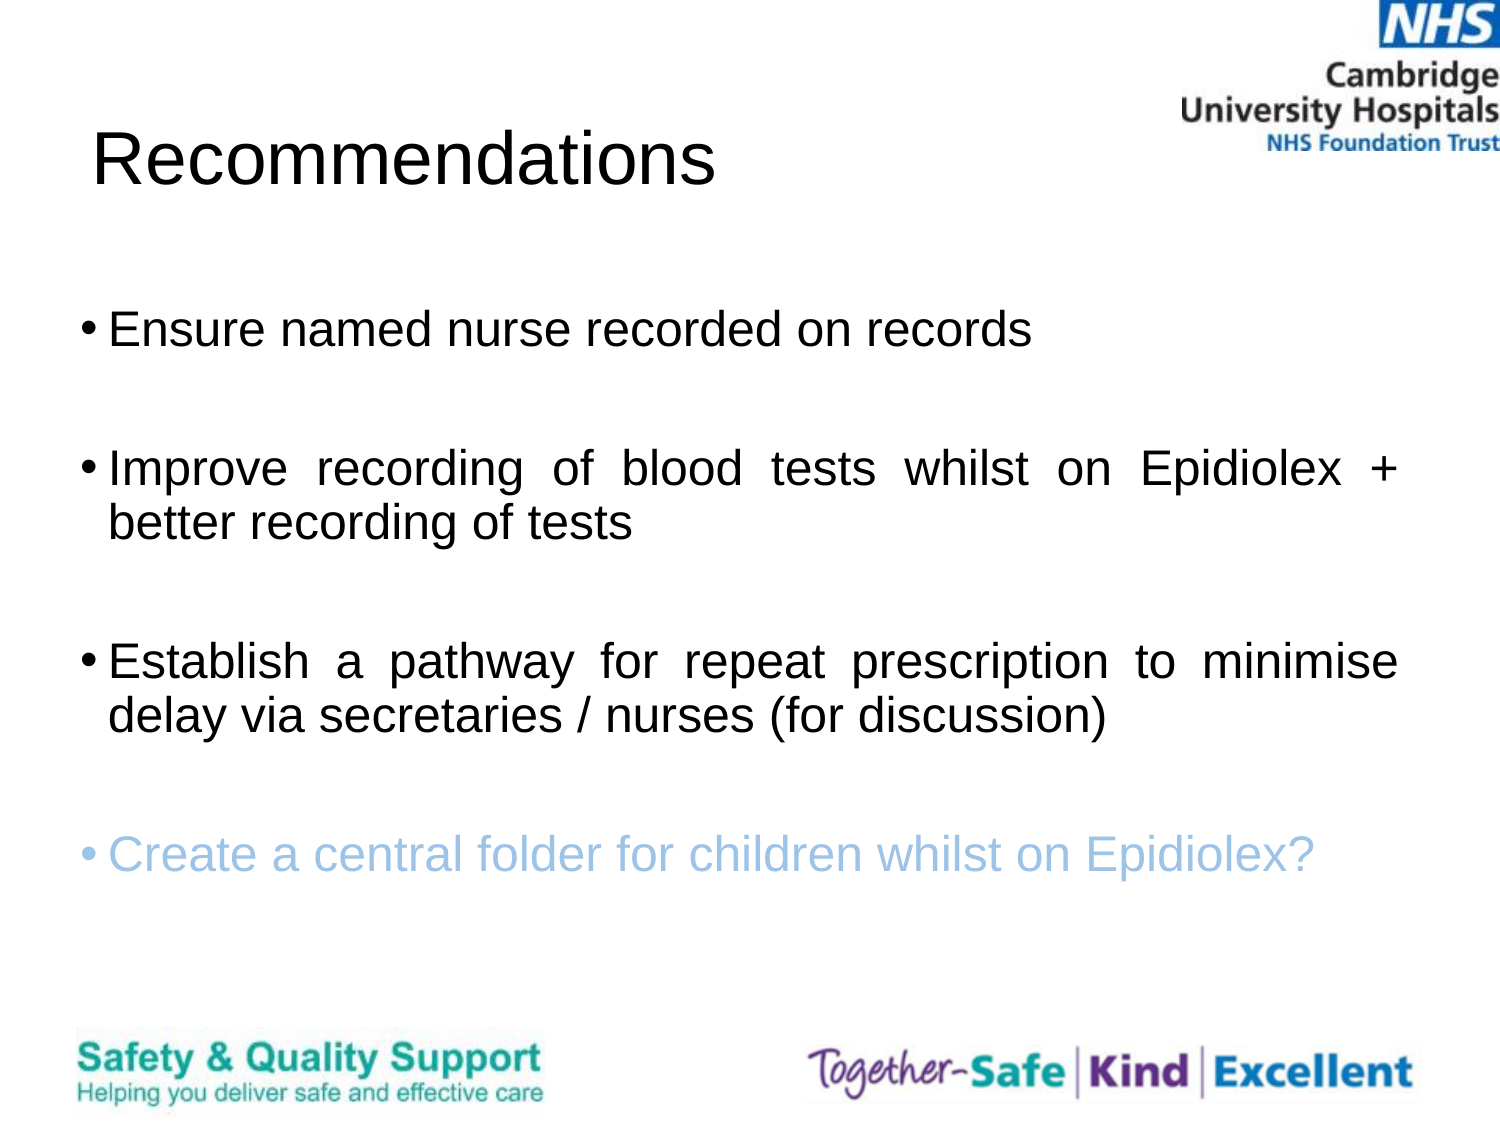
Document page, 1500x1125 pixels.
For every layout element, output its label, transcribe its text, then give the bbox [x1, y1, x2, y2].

list Ensure named nurse recorded on records Improve recording of blood tests whilst on Epidiolex + better recording of tests Establish a pathway for repeat prescription to minimise delay via secretaries / nurses (for discussion) Create a central folder for children whilst on Epidiolex? [64, 219, 1415, 1000]
slide_number 19 [1059, 1042, 1397, 1103]
title Recommendations [76, 66, 1427, 254]
picture [804, 1044, 1422, 1105]
picture [76, 1027, 545, 1119]
picture [1182, 0, 1500, 151]
